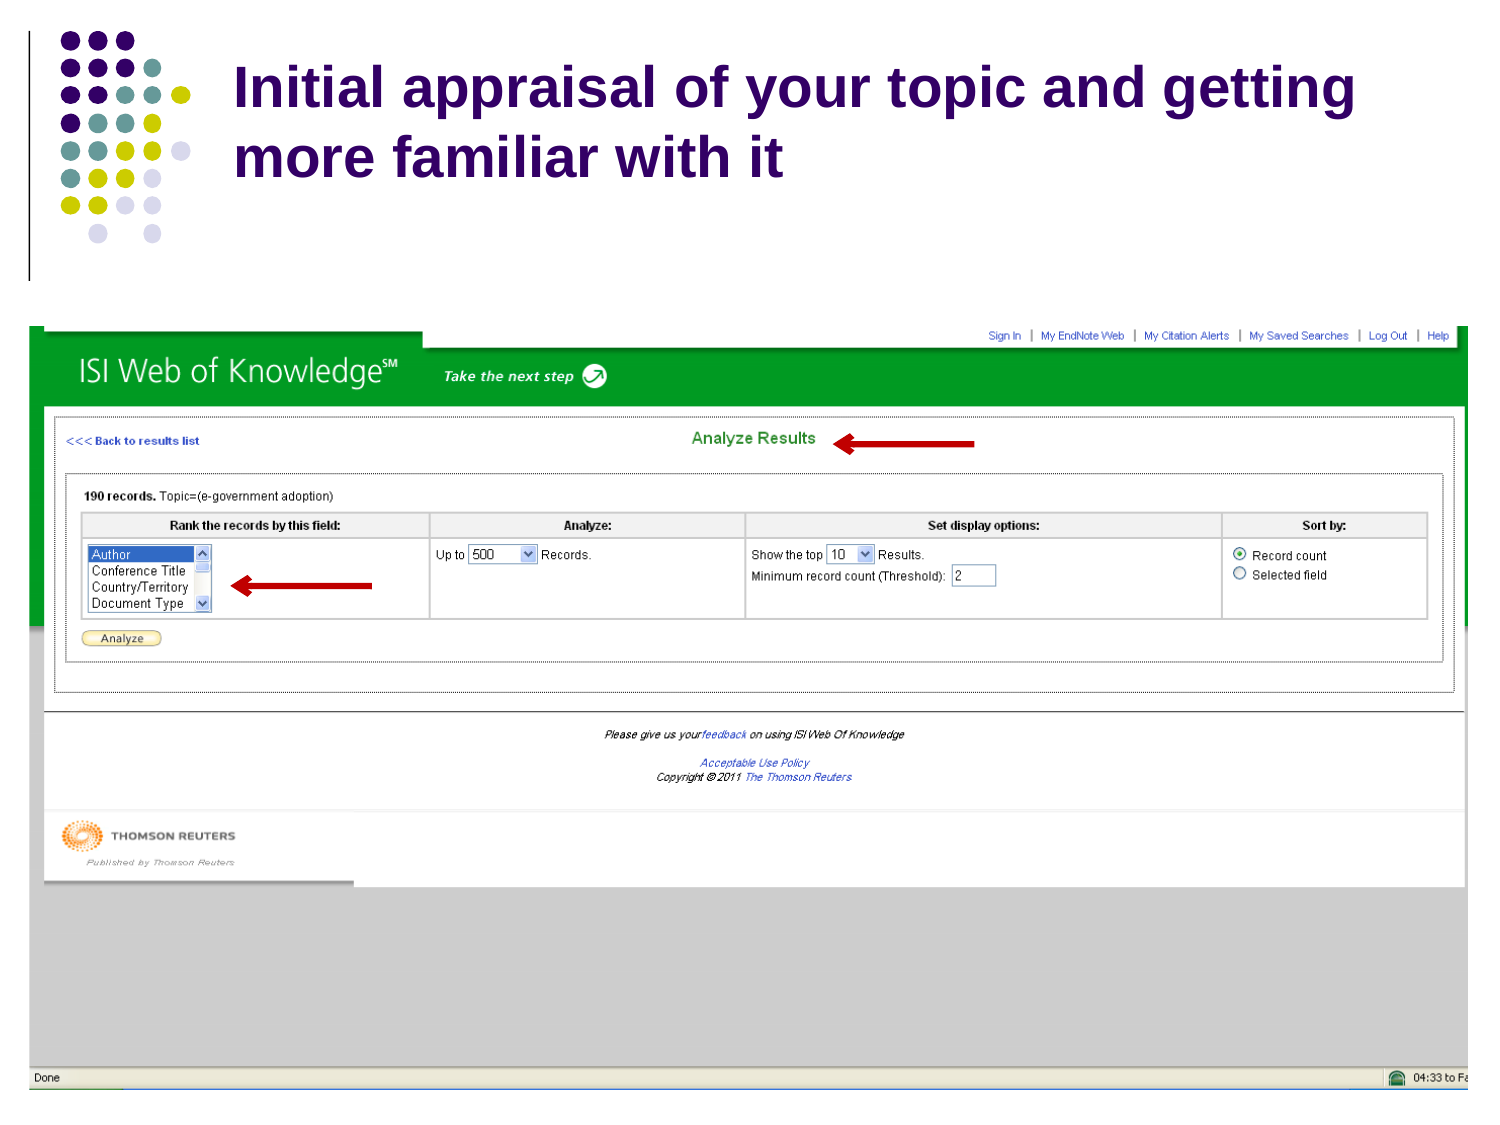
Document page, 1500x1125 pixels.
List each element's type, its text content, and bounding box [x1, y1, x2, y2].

title Initial appraisal of your topic and getting more familiar with it [218, 53, 1459, 197]
picture [29, 326, 1469, 1090]
